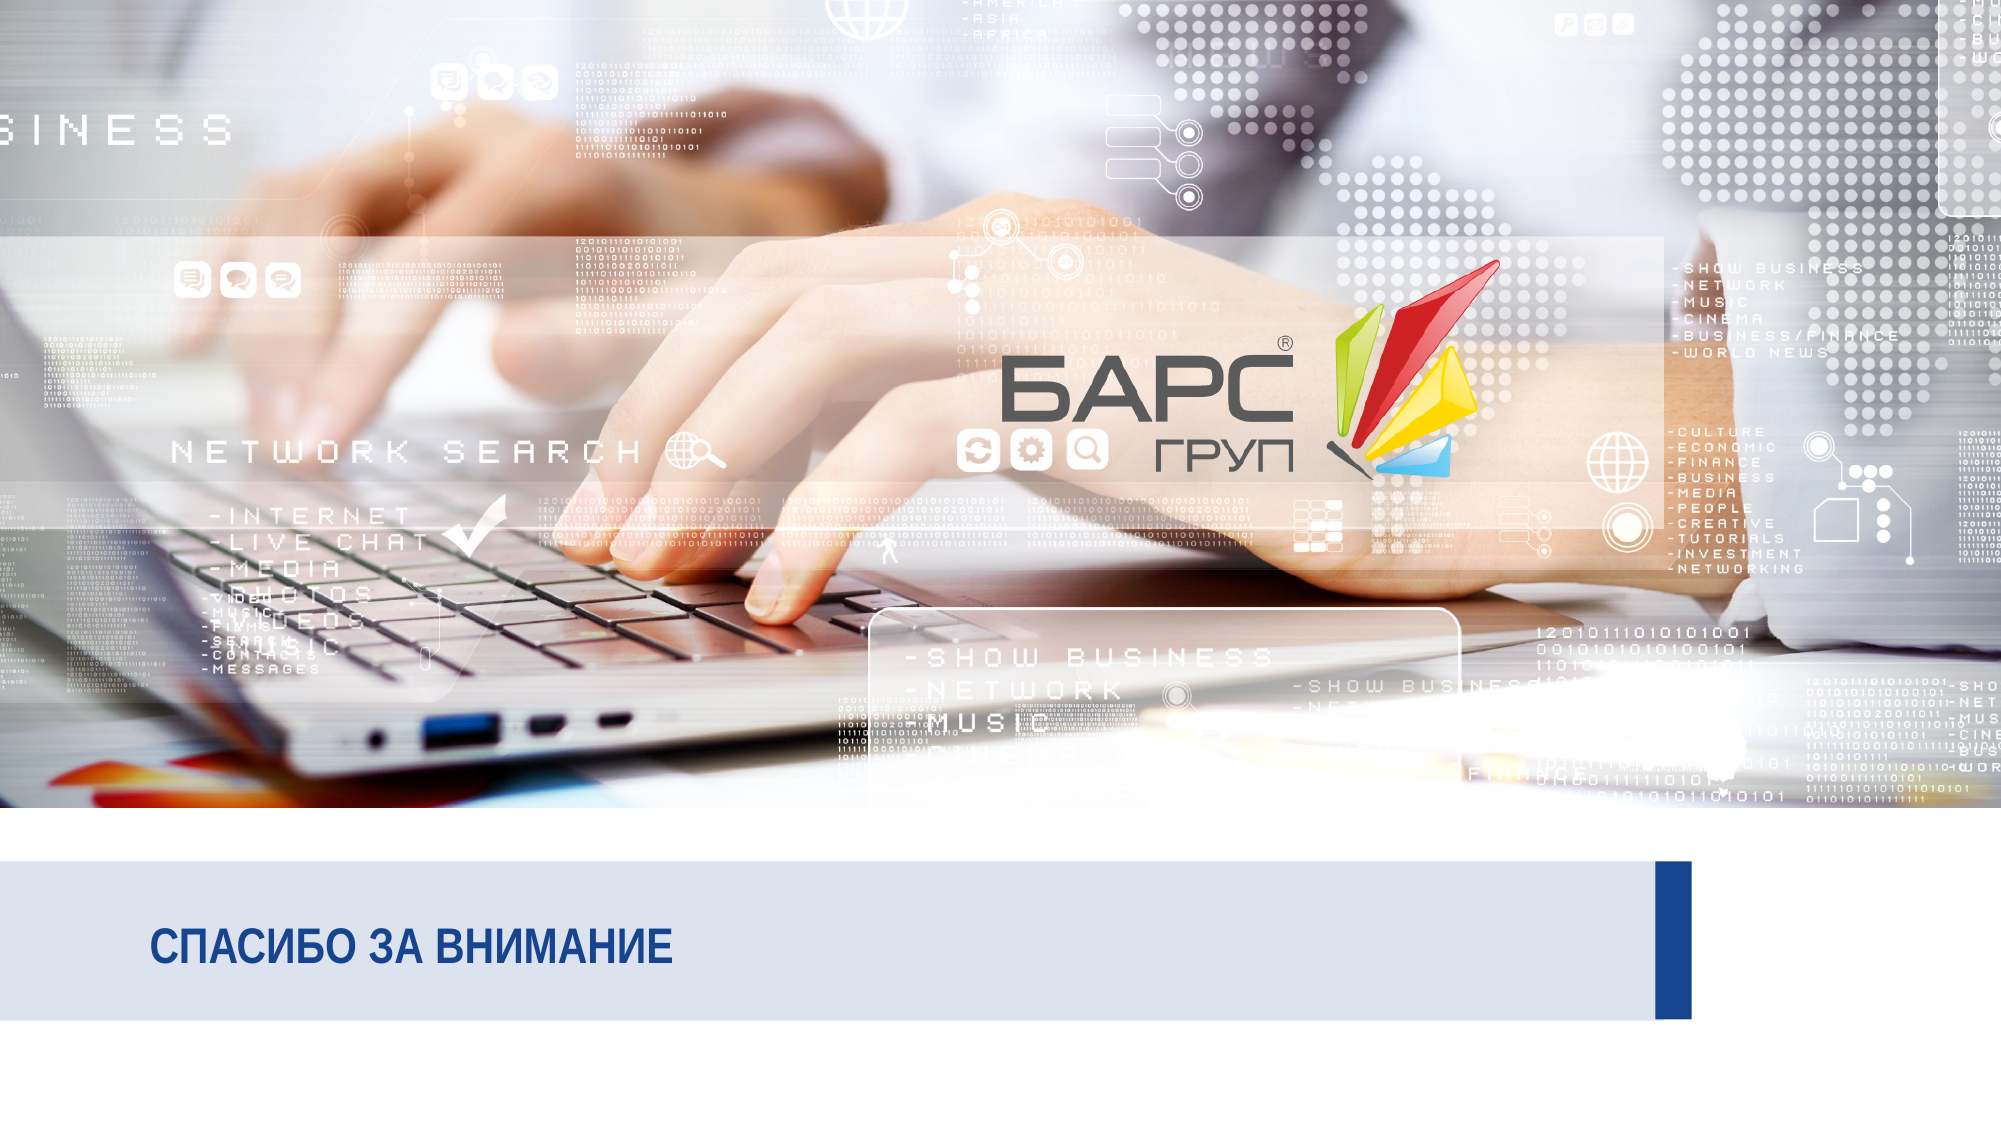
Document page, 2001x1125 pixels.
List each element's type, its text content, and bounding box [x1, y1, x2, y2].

text_box [0, 860, 1665, 1022]
text_box СПАСИБО ЗА ВНИМАНИЕ [134, 906, 1617, 982]
picture [0, 0, 2001, 808]
text_box [1654, 860, 1693, 1020]
